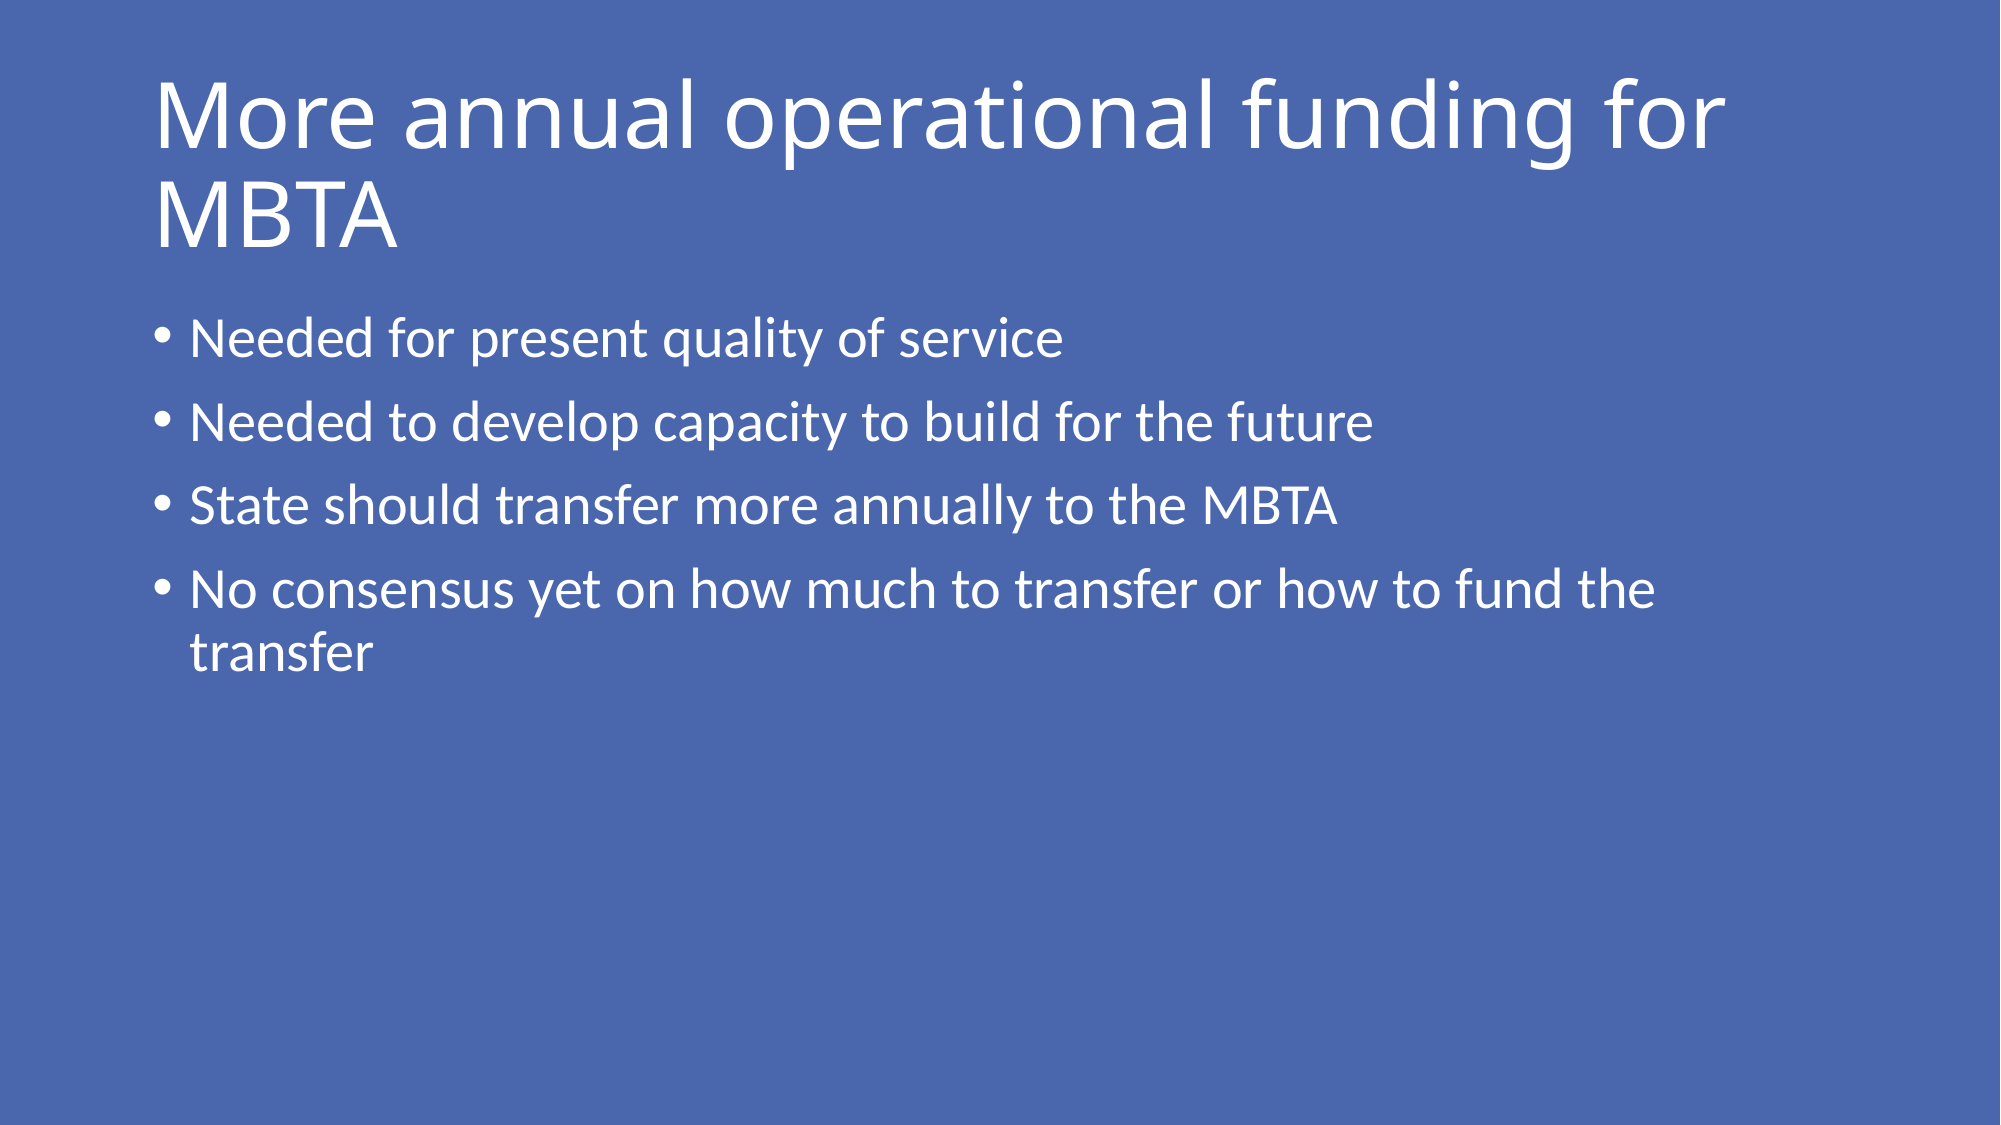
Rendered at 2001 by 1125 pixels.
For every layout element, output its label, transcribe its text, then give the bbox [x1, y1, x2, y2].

list Needed for present quality of service Needed to develop capacity to build for the future State should transfer more annually to the MBTA No consensus yet on how much to transfer or how to fund the transfer [137, 299, 1863, 1014]
title More annual operational funding for MBTA [137, 59, 1863, 278]
